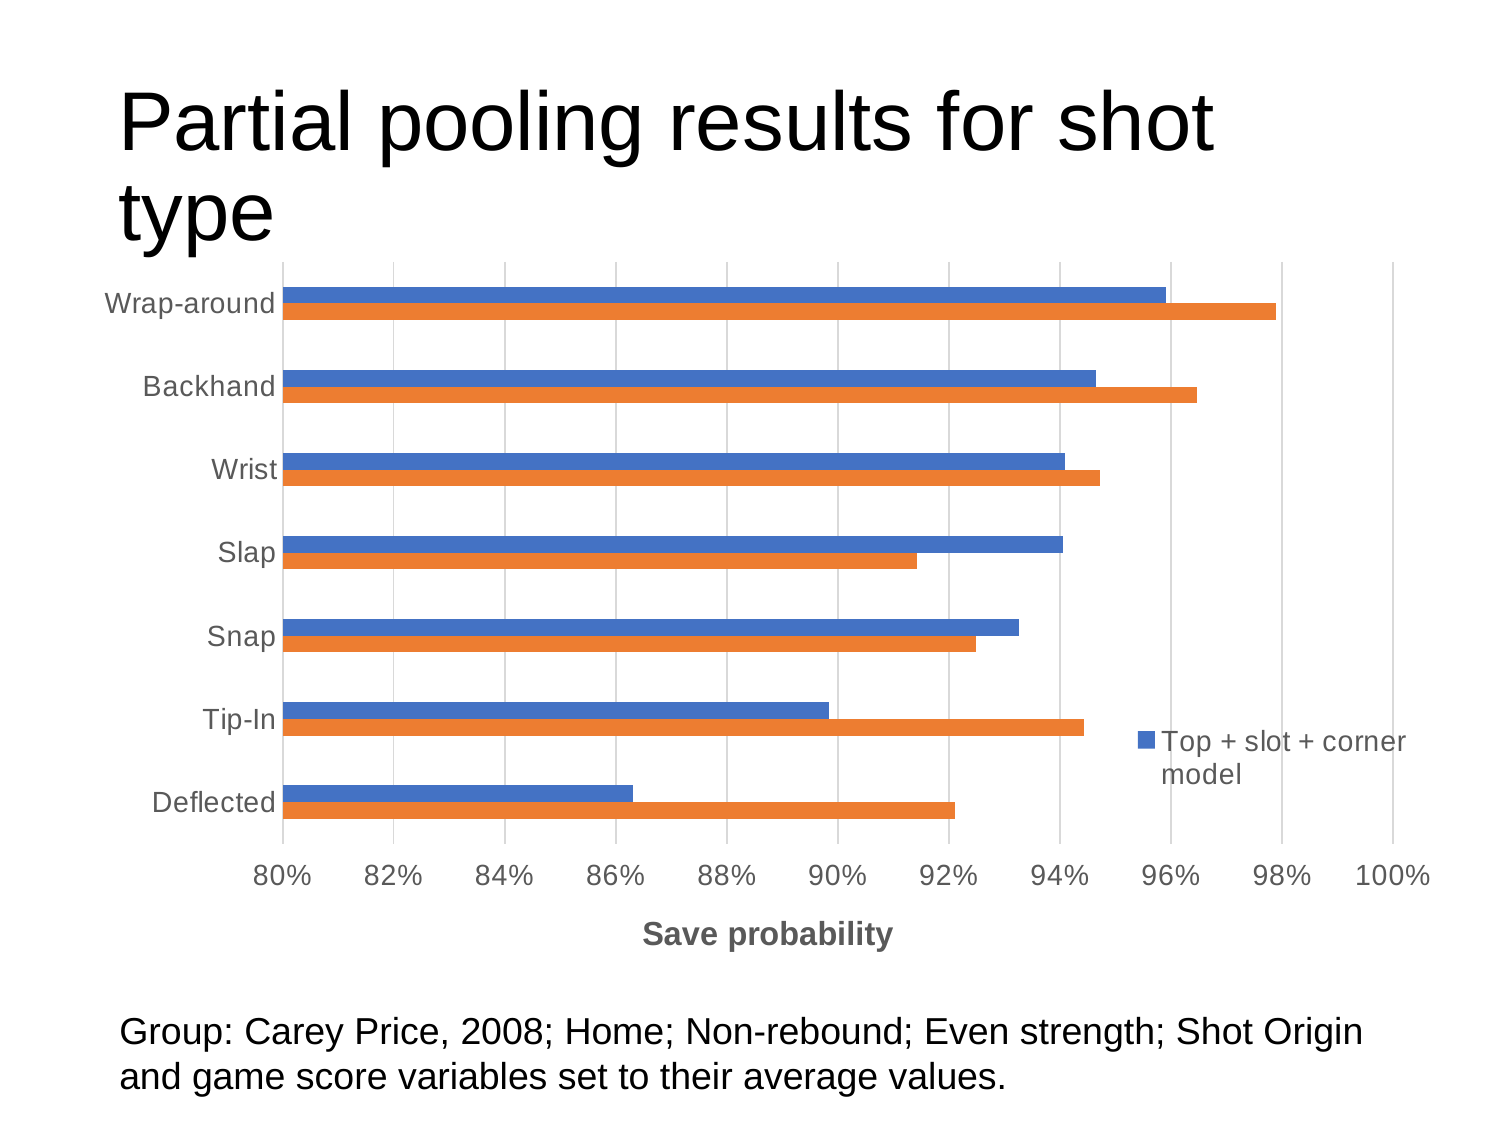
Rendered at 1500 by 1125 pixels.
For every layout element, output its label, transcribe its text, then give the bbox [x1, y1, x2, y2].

text_box Group: Carey Price, 2008; Home; Non-rebound; Even strength; Shot Origin and game score variables set to their average values. [104, 999, 1438, 1105]
title Partial pooling results for shot type [103, 59, 1397, 278]
chart [104, 238, 1438, 973]
